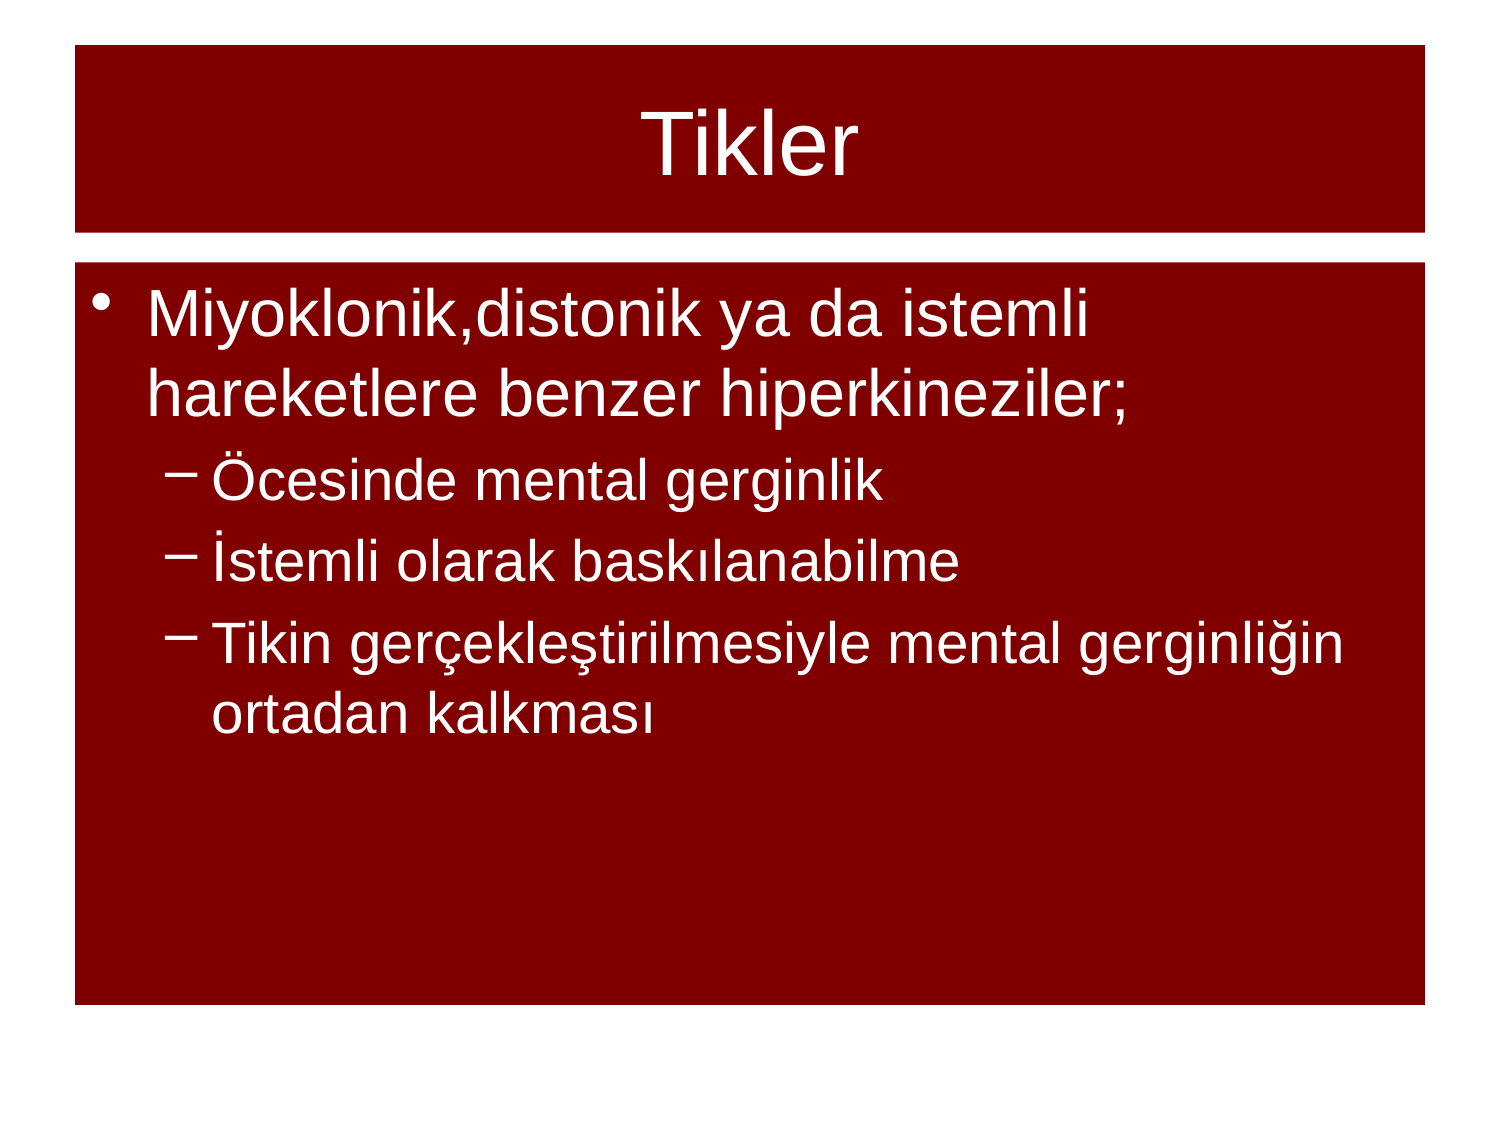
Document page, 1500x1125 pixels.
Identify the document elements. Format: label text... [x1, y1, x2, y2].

list Miyoklonik,distonik ya da istemli hareketlere benzer hiperkineziler; Öcesinde mental gerginlik İstemli olarak baskılanabilme Tikin gerçekleştirilmesiyle mental gerginliğin ortadan kalkması [74, 262, 1426, 1006]
title Tikler [74, 44, 1426, 233]
